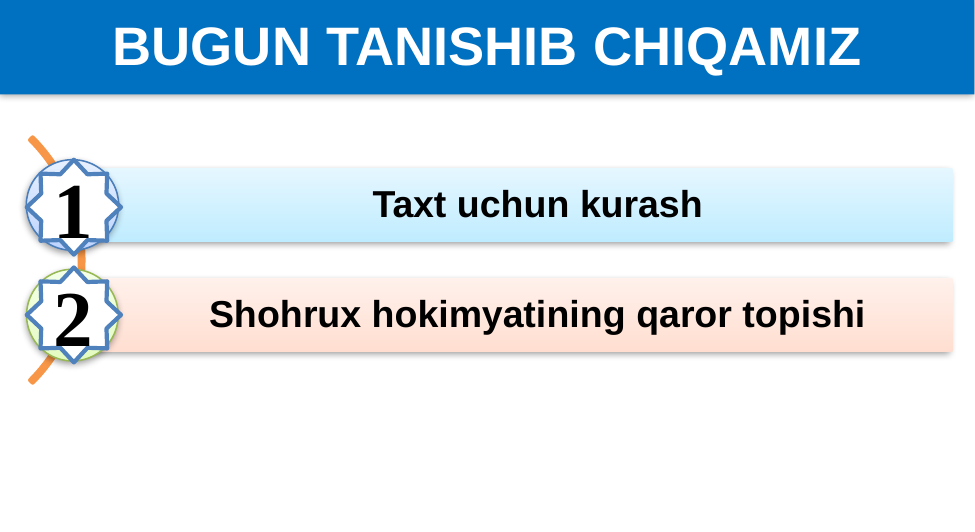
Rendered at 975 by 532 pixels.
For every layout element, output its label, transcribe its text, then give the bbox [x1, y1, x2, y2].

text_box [24, 131, 954, 389]
text_box BUGUN TANISHIB CHIQAMIZ [0, 0, 975, 95]
